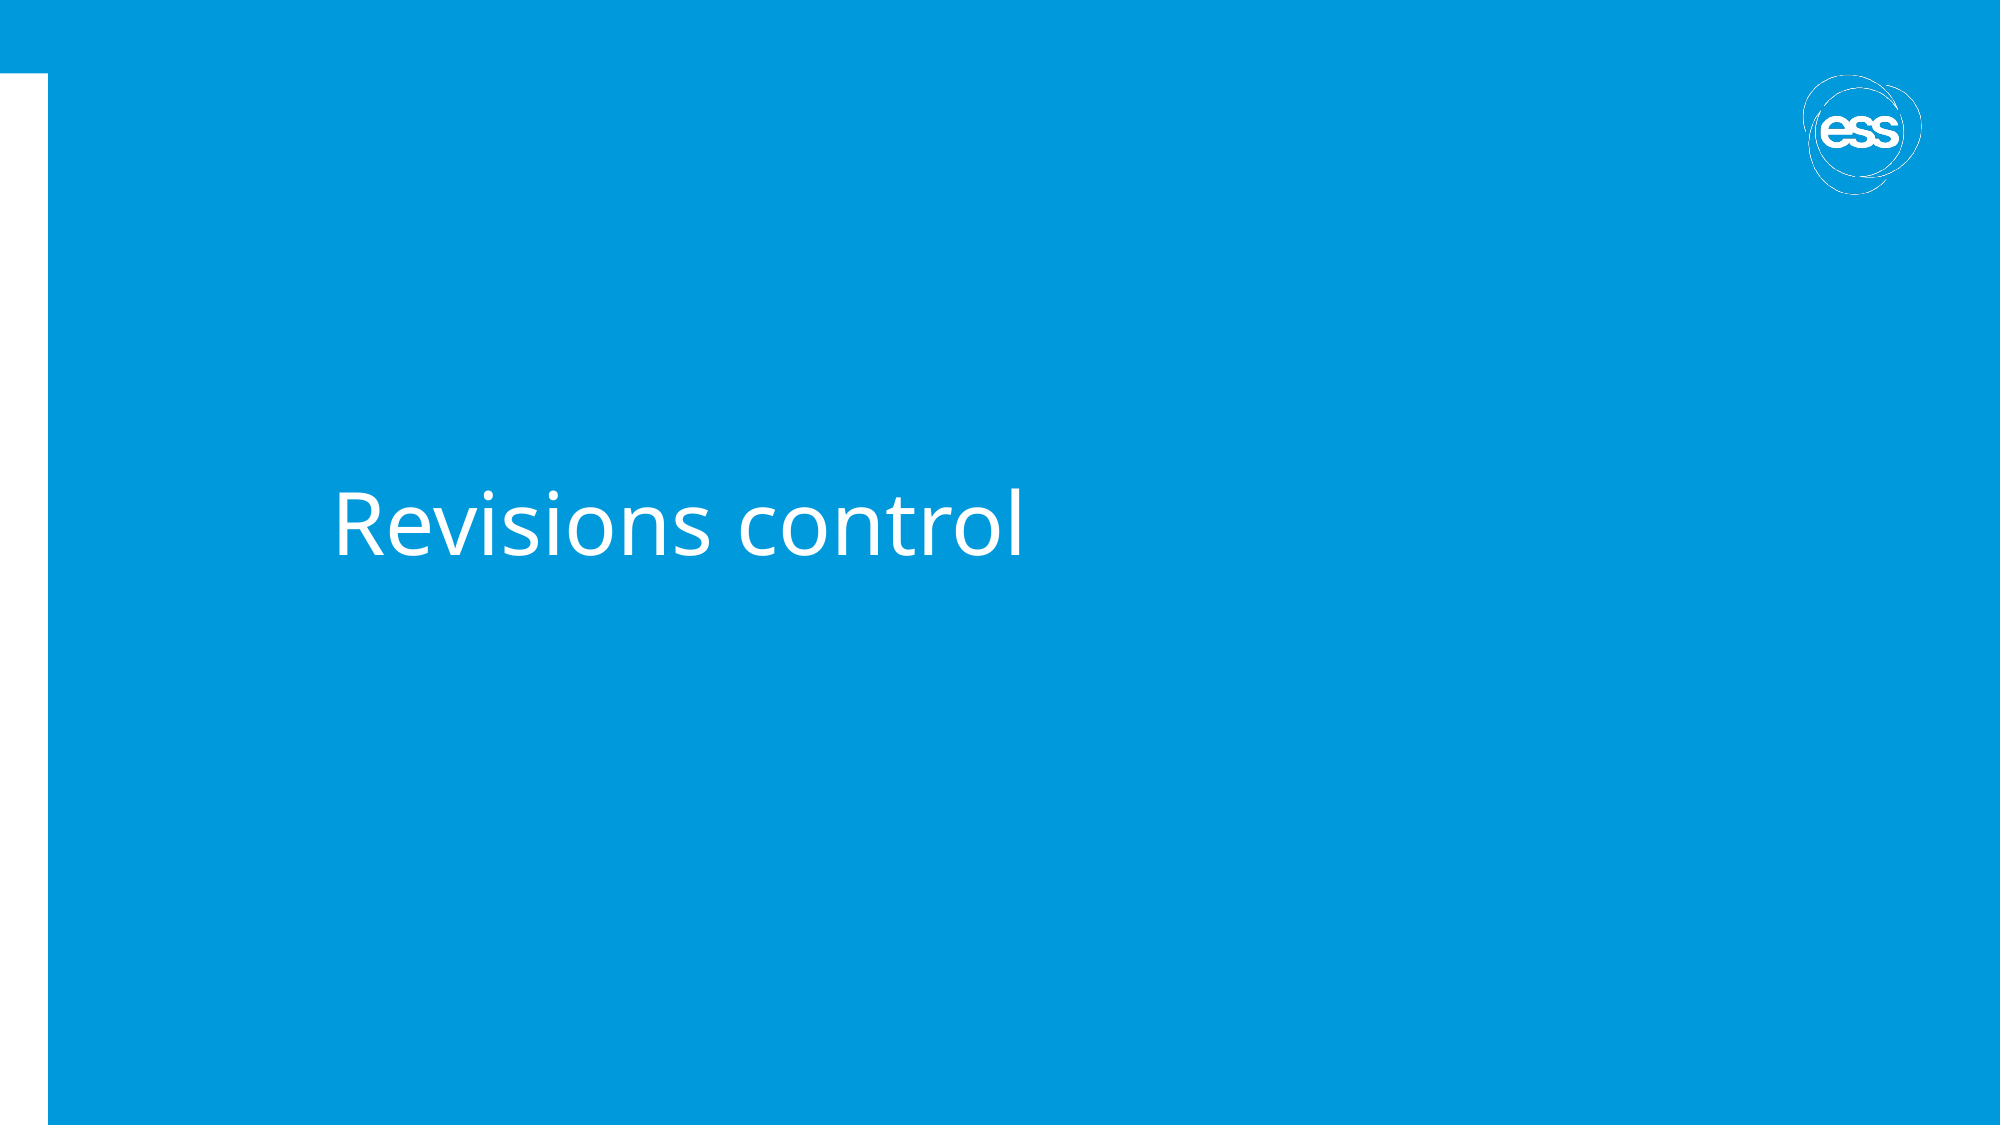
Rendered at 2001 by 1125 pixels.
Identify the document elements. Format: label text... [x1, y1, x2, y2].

title Revisions control [316, 189, 1734, 581]
